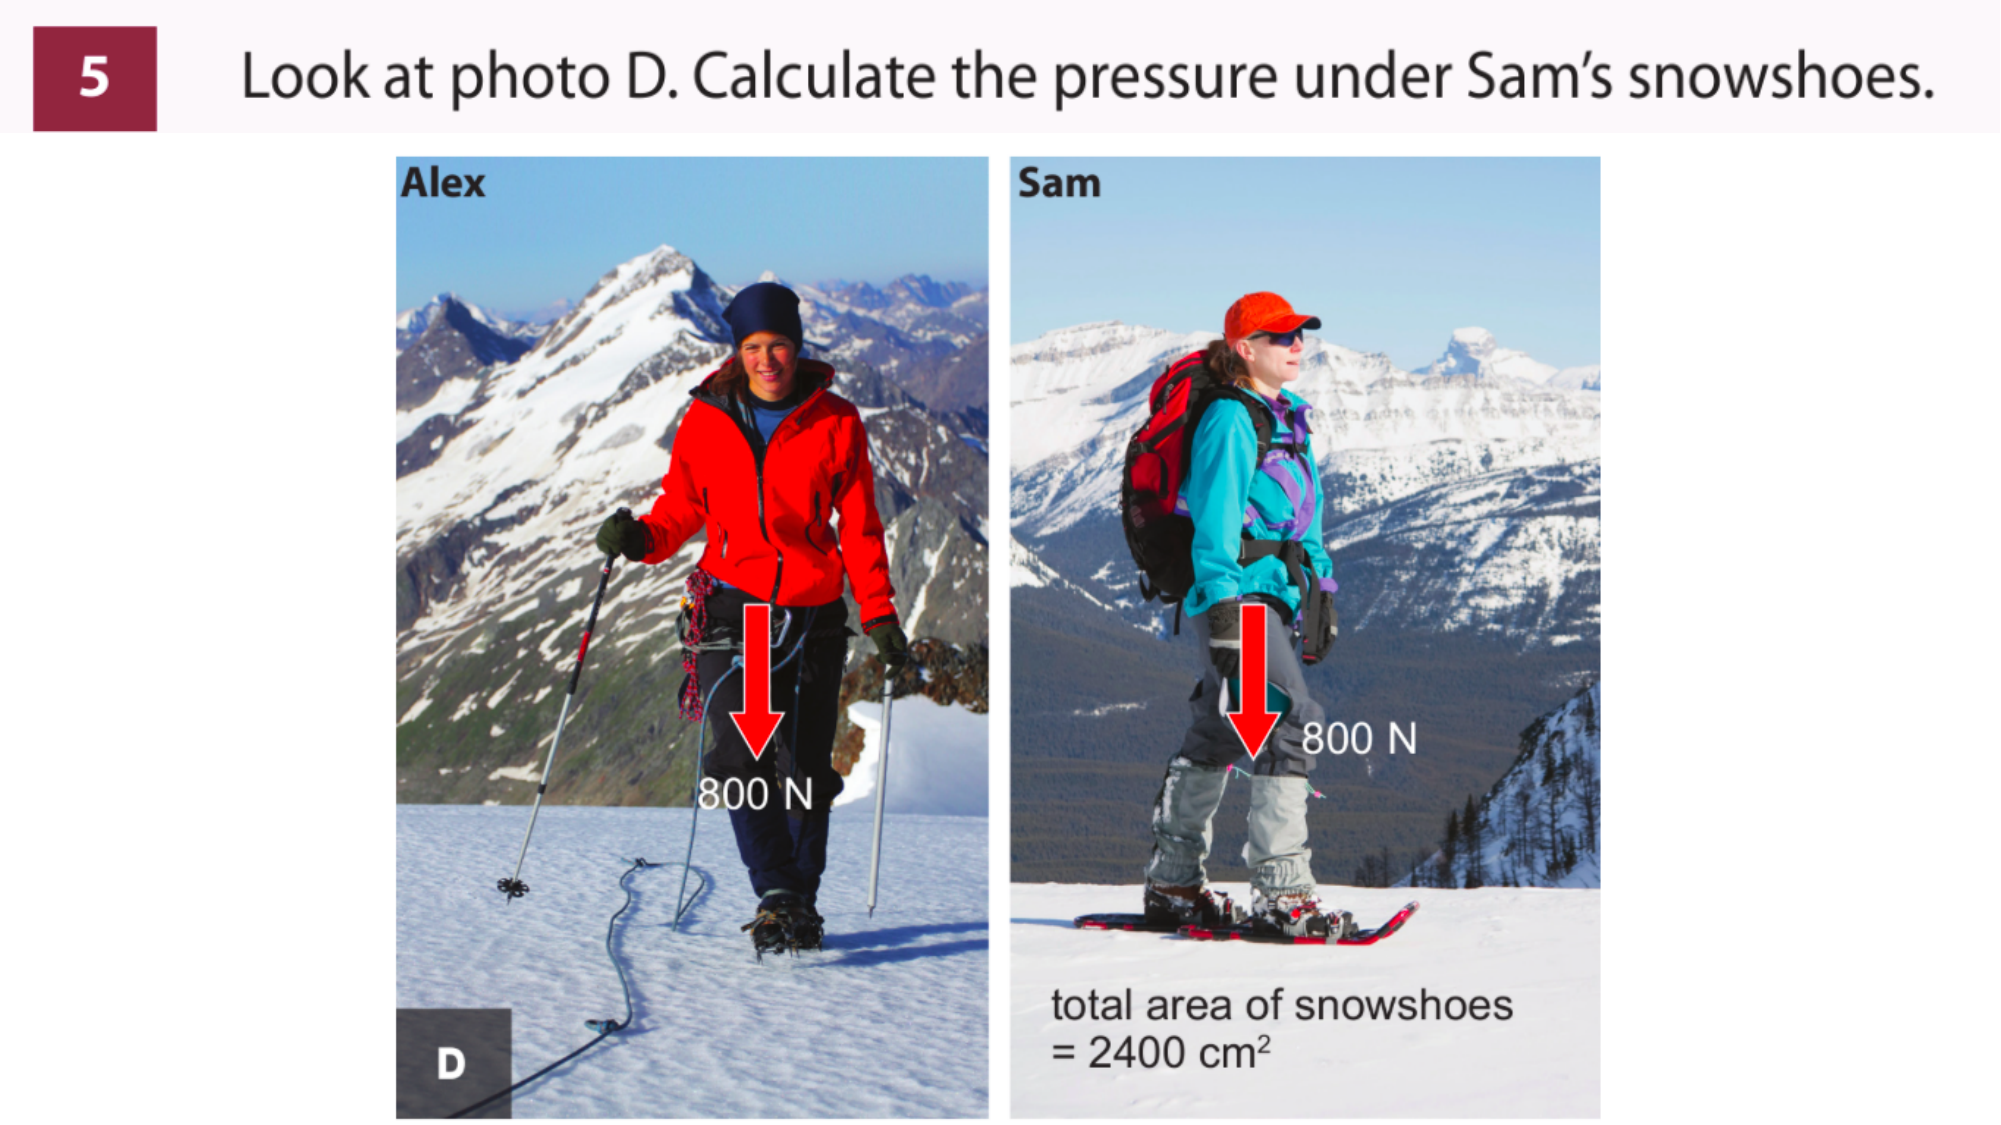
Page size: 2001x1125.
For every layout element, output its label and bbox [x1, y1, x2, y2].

picture [0, 0, 2000, 133]
picture [389, 151, 1614, 1125]
